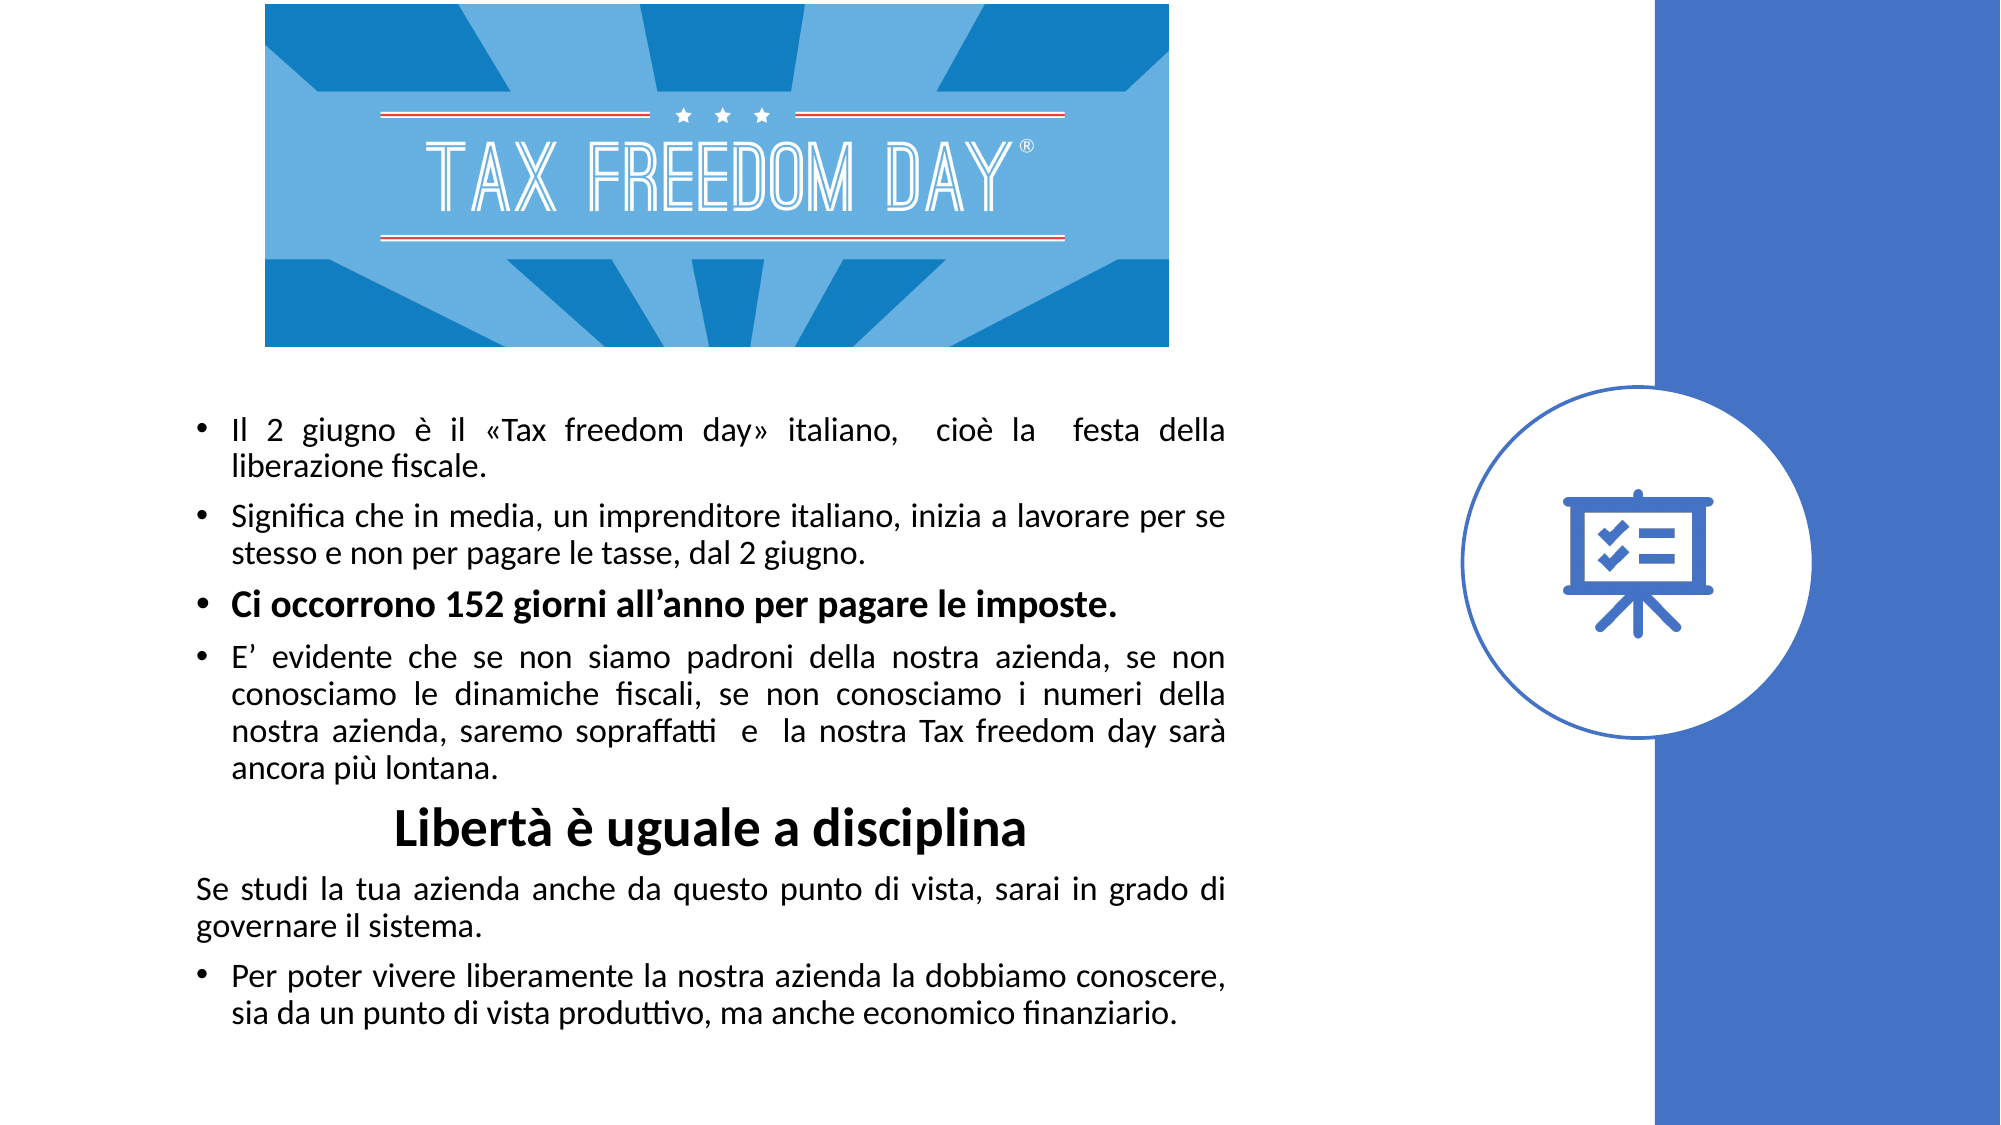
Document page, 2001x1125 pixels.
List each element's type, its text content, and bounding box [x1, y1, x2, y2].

text_box [1461, 385, 1815, 740]
picture [265, 4, 1169, 348]
picture [1544, 468, 1732, 657]
text_box [1654, 0, 2000, 1125]
list Il 2 giugno è il «Tax freedom day» italiano, cioè la festa della liberazione fiscale. Significa che in media, un imprenditore italiano, inizia a lavorare per se stesso e non per pagare le tasse, dal 2 giugno. Ci occorrono 152 giorni all’anno per pagare le imposte. E’ evidente che se non siamo padroni della nostra azienda, se non conosciamo le dinamiche fiscali, se non conosciamo i numeri della nostra azienda, saremo sopraffatti e la nostra Tax freedom day sarà ancora più lontana. Libertà è uguale a disciplina Se studi la tua azienda anche da questo punto di vista, sarai in grado di governare il sistema. Per poter vivere liberamente la nostra azienda la dobbiamo conoscere, sia da un punto di vista produttivo, ma anche economico finanziario. [181, 386, 1243, 1056]
